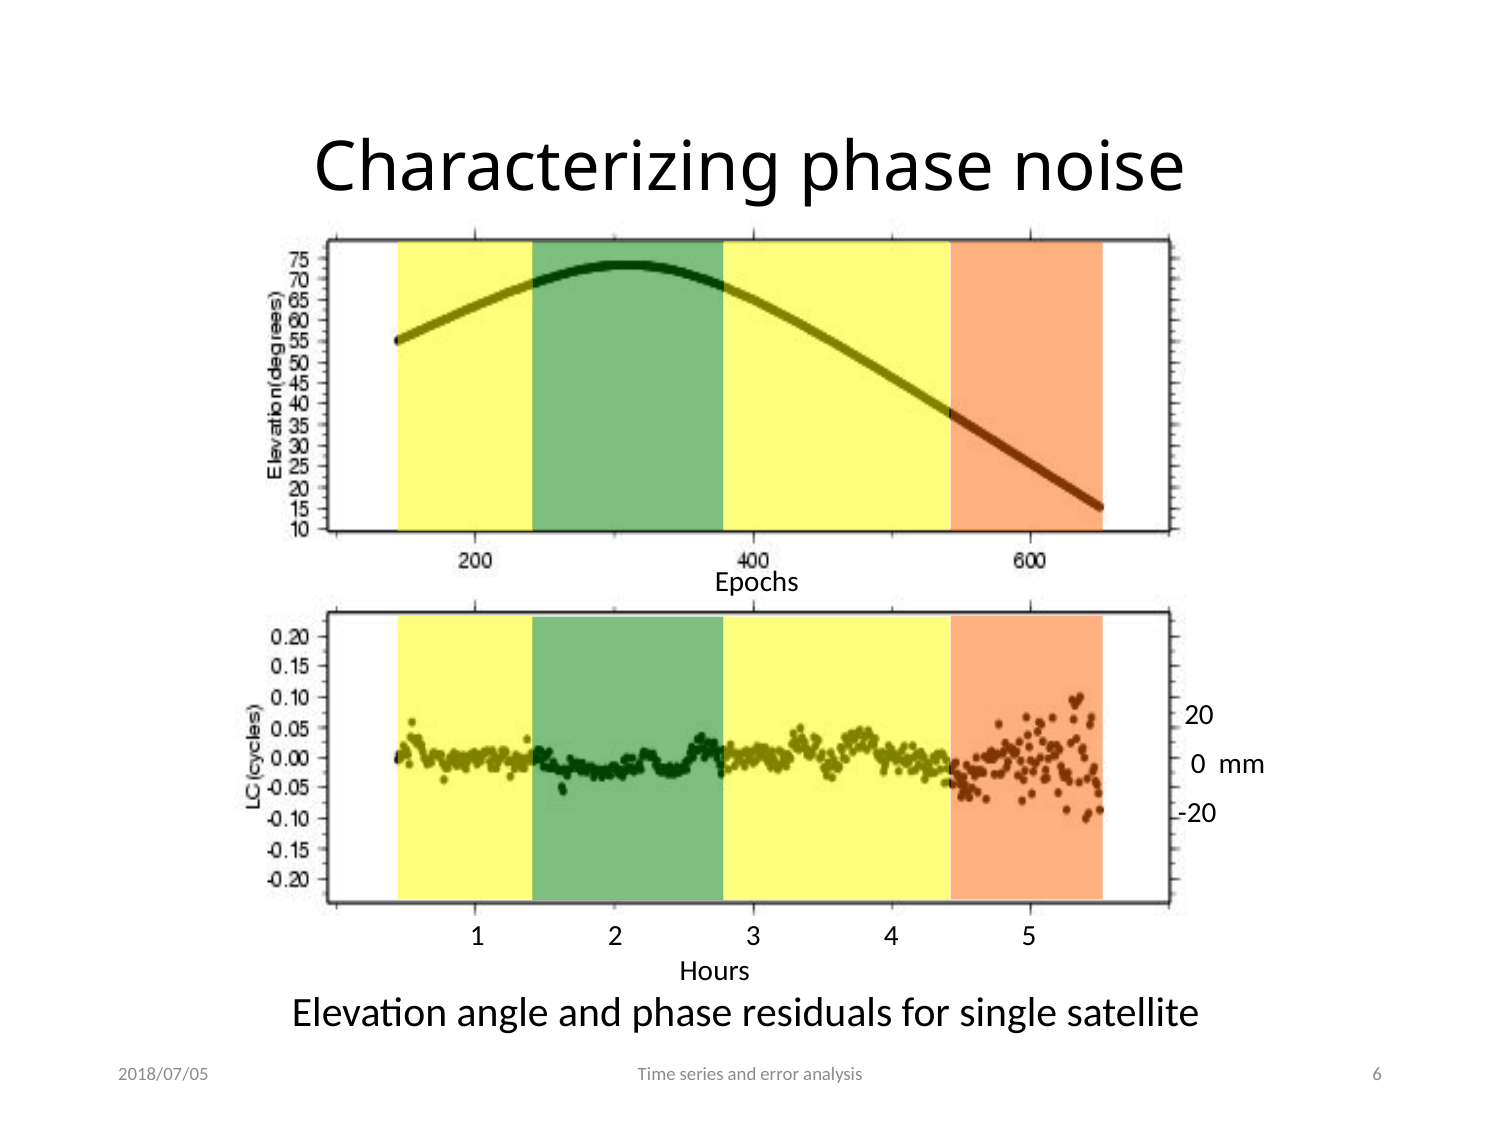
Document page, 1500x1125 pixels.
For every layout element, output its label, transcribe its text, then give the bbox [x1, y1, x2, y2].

text_box Elevation angle and phase residuals for single satellite [277, 977, 1215, 1042]
picture [188, 146, 1381, 916]
footer Time series and error analysis [496, 1042, 1004, 1103]
slide_number 5 [1059, 1042, 1397, 1103]
title Characterizing phase noise [103, 59, 1397, 278]
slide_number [103, 1042, 441, 1103]
text_box 1 2 3 4 5 Hours [313, 916, 1116, 977]
